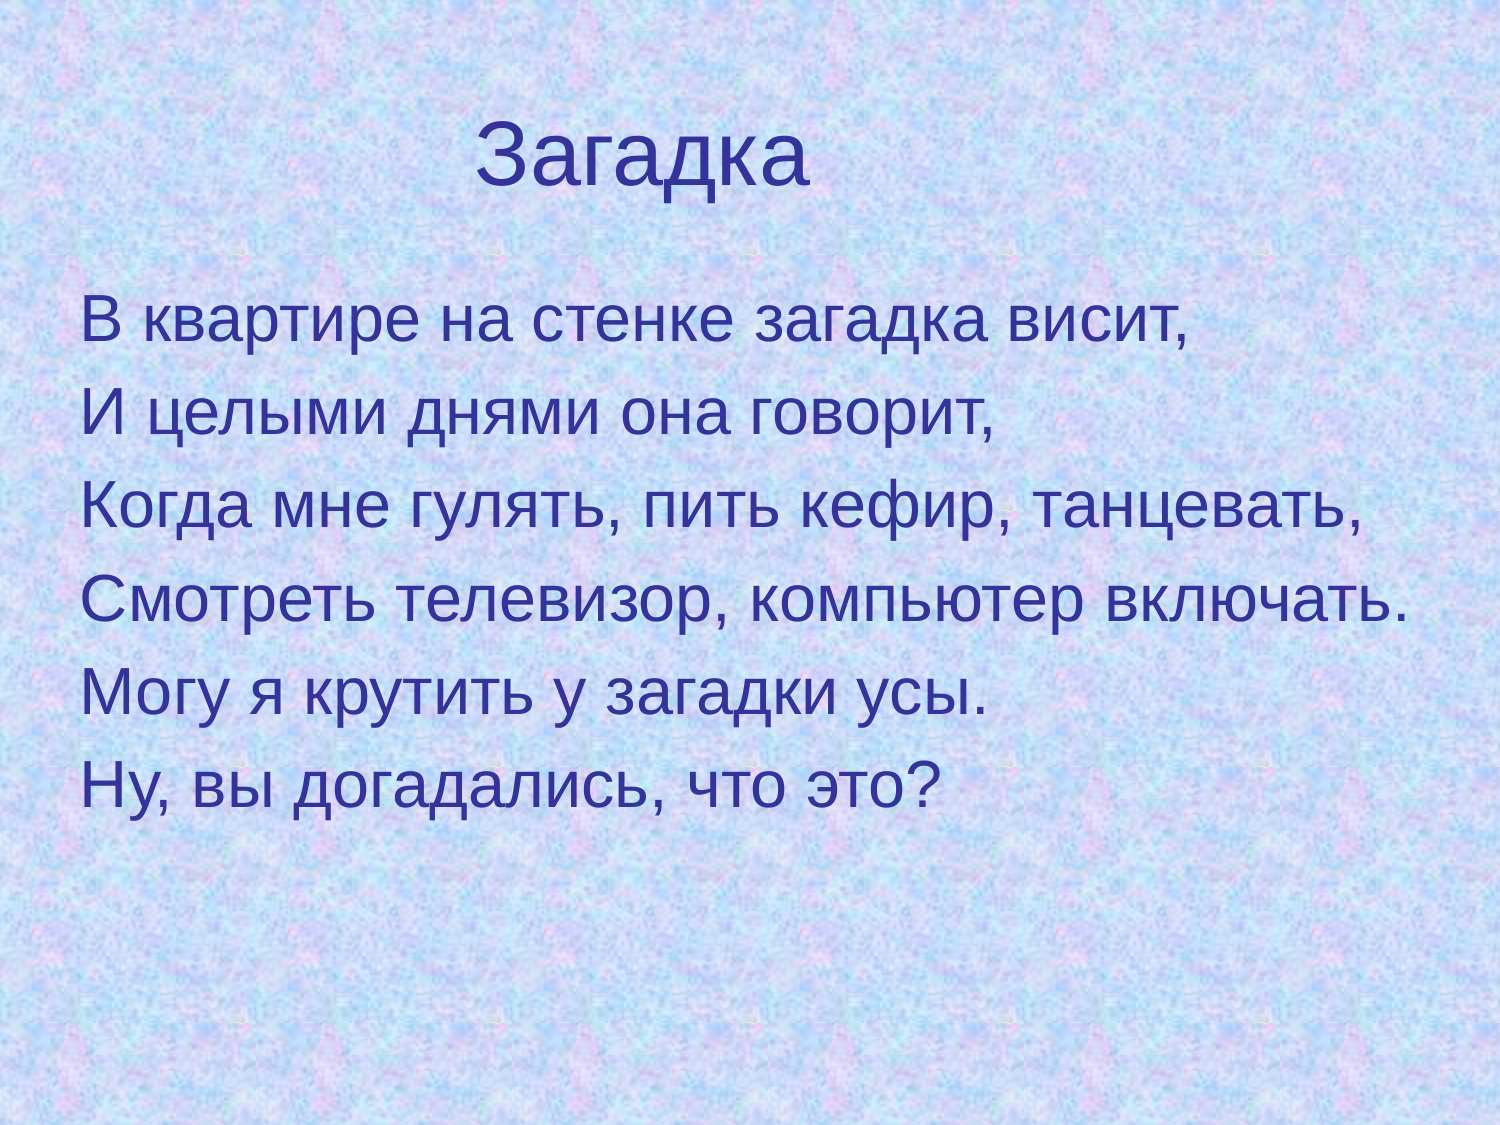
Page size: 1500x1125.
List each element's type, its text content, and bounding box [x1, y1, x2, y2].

picture [0, 0, 1500, 1125]
title Загадка [253, 78, 1083, 220]
list В квартире на стенке загадка висит, И целыми днями она говорит, Когда мне гулять, пить кефир, танцевать, Смотреть телевизор, компьютер включать. Могу я крутить у загадки усы. Ну, вы догадались, что это? [64, 267, 1500, 976]
